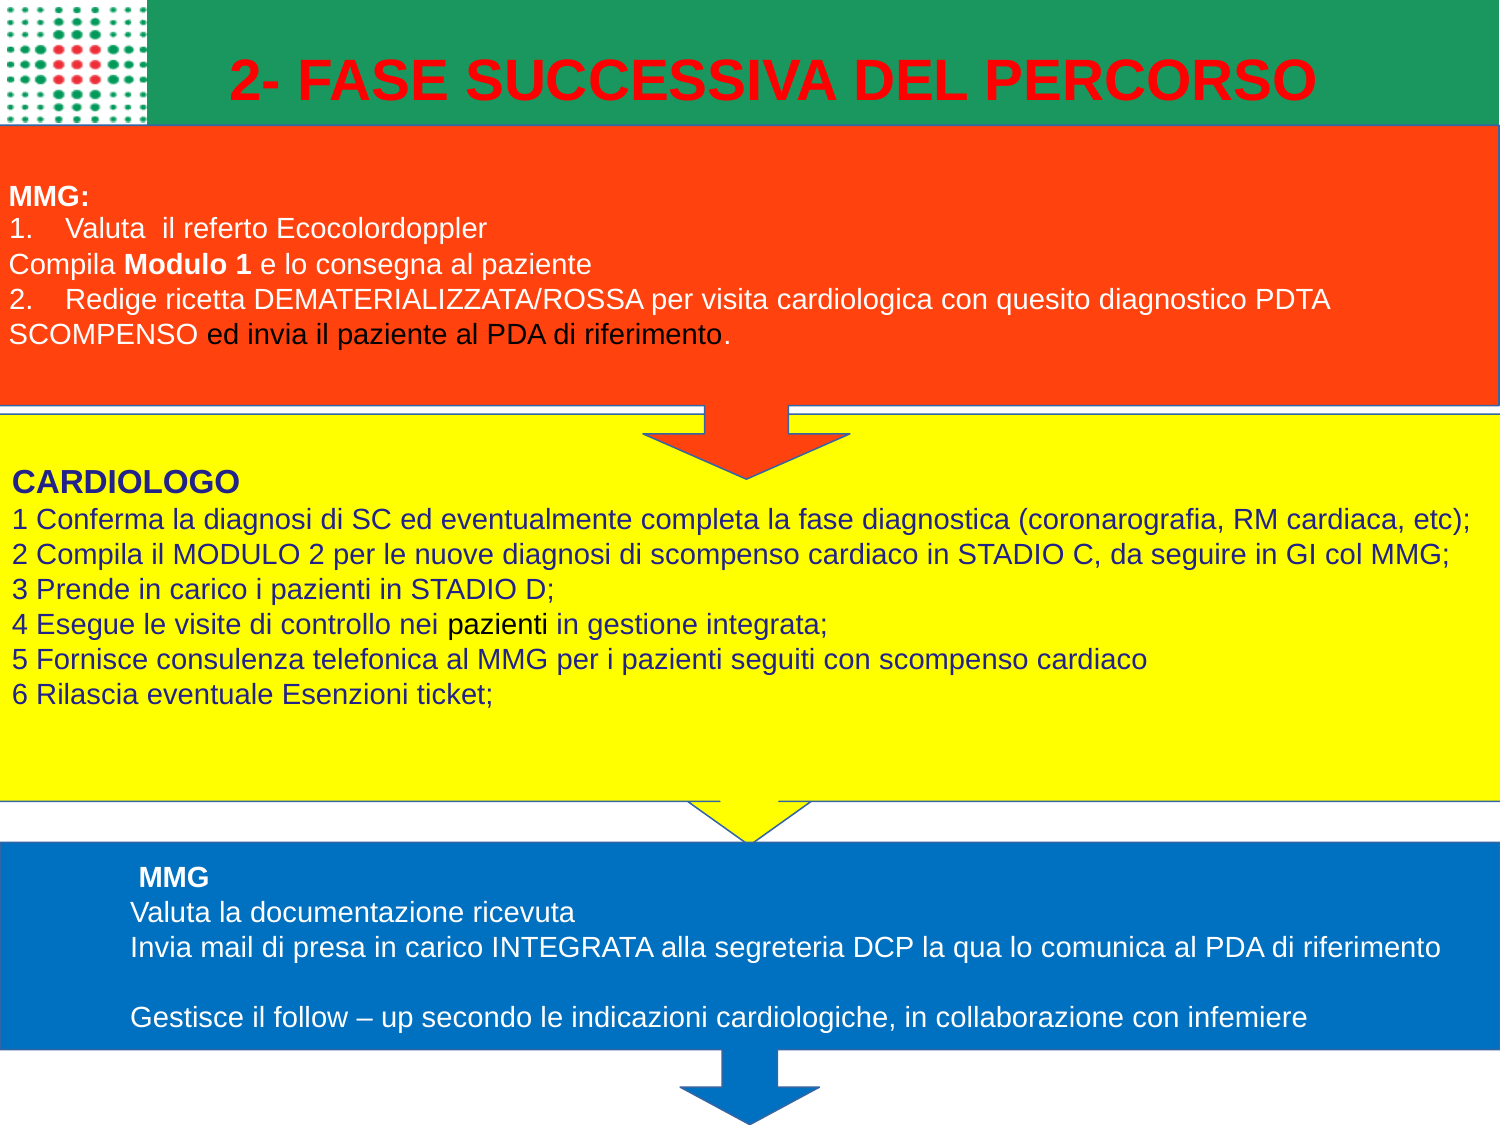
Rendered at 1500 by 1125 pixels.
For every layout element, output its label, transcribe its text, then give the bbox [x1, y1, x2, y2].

text_box CARDIOLOGO 1 Conferma la diagnosi di SC ed eventualmente completa la fase diagnostica (coronarografia, RM cardiaca, etc); 2 Compila il MODULO 2 per le nuove diagnosi di scompenso cardiaco in STADIO C, da seguire in GI col MMG; 3 Prende in carico i pazienti in STADIO D; 4 Esegue le visite di controllo nei pazienti in gestione integrata; 5 Fornisce consulenza telefonica al MMG per i pazienti seguiti con scompenso cardiaco 6 Rilascia eventuale Esenzioni ticket; [0, 414, 1500, 842]
text_box MMG: Valuta il referto Ecocolordoppler Compila Modulo 1 e lo consegna al paziente Redige ricetta DEMATERIALIZZATA/ROSSA per visita cardiologica con quesito diagnostico PDTA SCOMPENSO ed invia il paziente al PDA di riferimento. [0, 125, 1499, 480]
text_box MMG Valuta la documentazione ricevuta Invia mail di presa in carico INTEGRATA alla segreteria DCP la qua lo comunica al PDA di riferimento Gestisce il follow – up secondo le indicazioni cardiologiche, in collaborazione con infemiere [0, 842, 1500, 1125]
picture [7, 0, 1500, 126]
